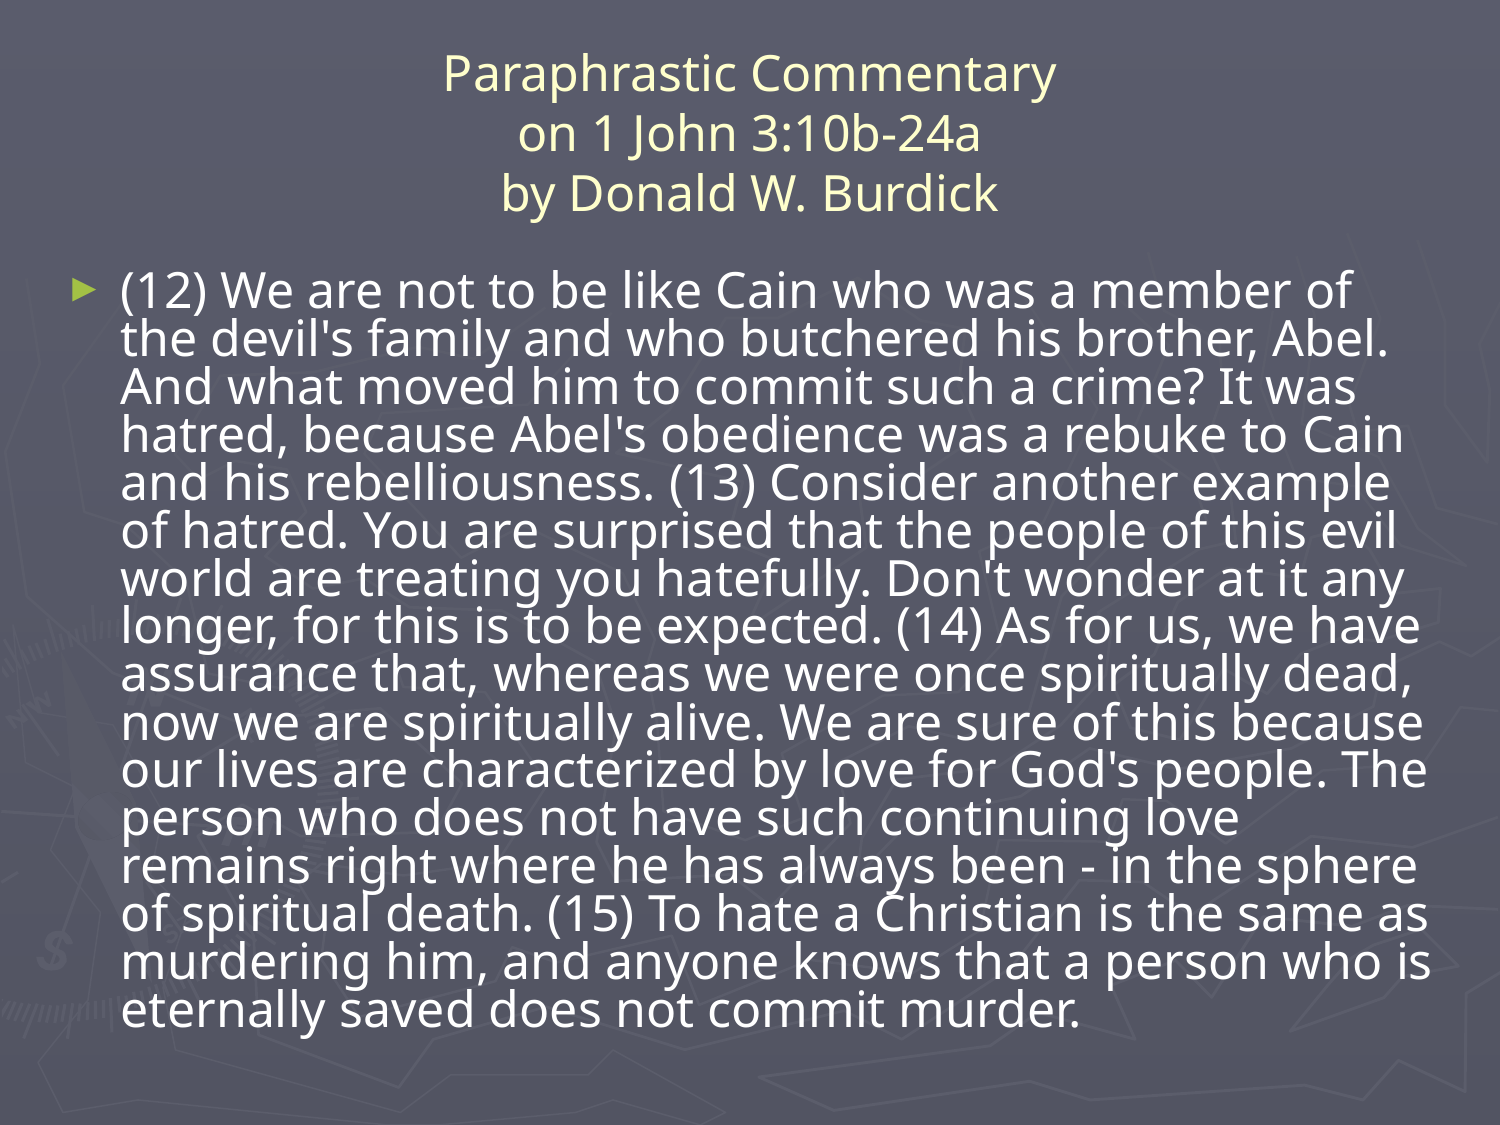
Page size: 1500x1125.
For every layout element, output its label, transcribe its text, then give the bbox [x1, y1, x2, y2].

list (12) We are not to be like Cain who was a member of the devil's family and who butchered his brother, Abel. And what moved him to commit such a crime? It was hatred, because Abel's obedience was a rebuke to Cain and his rebelliousness. (13) Consider another example of hatred. You are surprised that the people of this evil world are treating you hatefully. Don't wonder at it any longer, for this is to be expected. (14) As for us, we have assurance that, whereas we were once spiritually dead, now we are spiritually alive. We are sure of this because our lives are characterized by love for God's people. The person who does not have such continuing love remains right where he has always been - in the sphere of spiritual death. (15) To hate a Christian is the same as murdering him, and anyone knows that a person who is eternally saved does not commit murder. [49, 262, 1451, 1050]
title Paraphrastic Commentary on 1 John 3:10b-24a by Donald W. Burdick [49, 37, 1451, 225]
